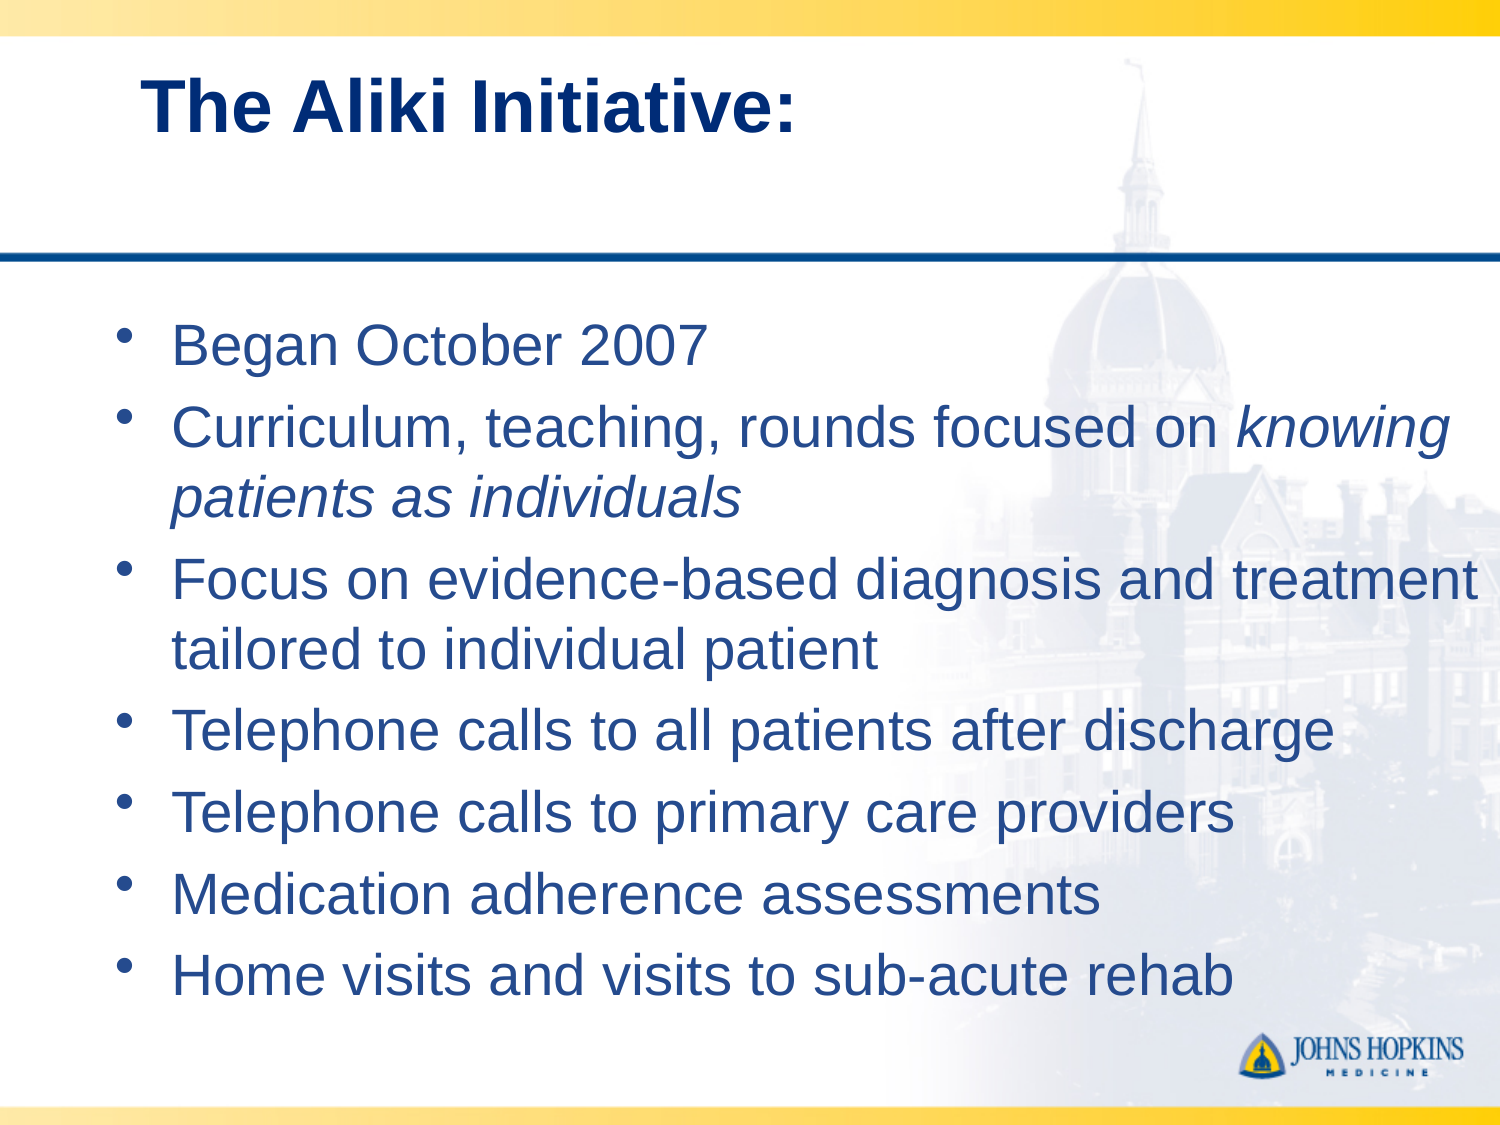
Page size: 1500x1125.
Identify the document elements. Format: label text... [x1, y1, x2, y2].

picture [0, 0, 1500, 1125]
title The Aliki Initiative: [124, 49, 1401, 238]
list Began October 2007 Curriculum, teaching, rounds focused on knowing patients as individuals Focus on evidence-based diagnosis and treatment tailored to individual patient Telephone calls to all patients after discharge Telephone calls to primary care providers Medication adherence assessments Home visits and visits to sub-acute rehab [99, 299, 1500, 851]
